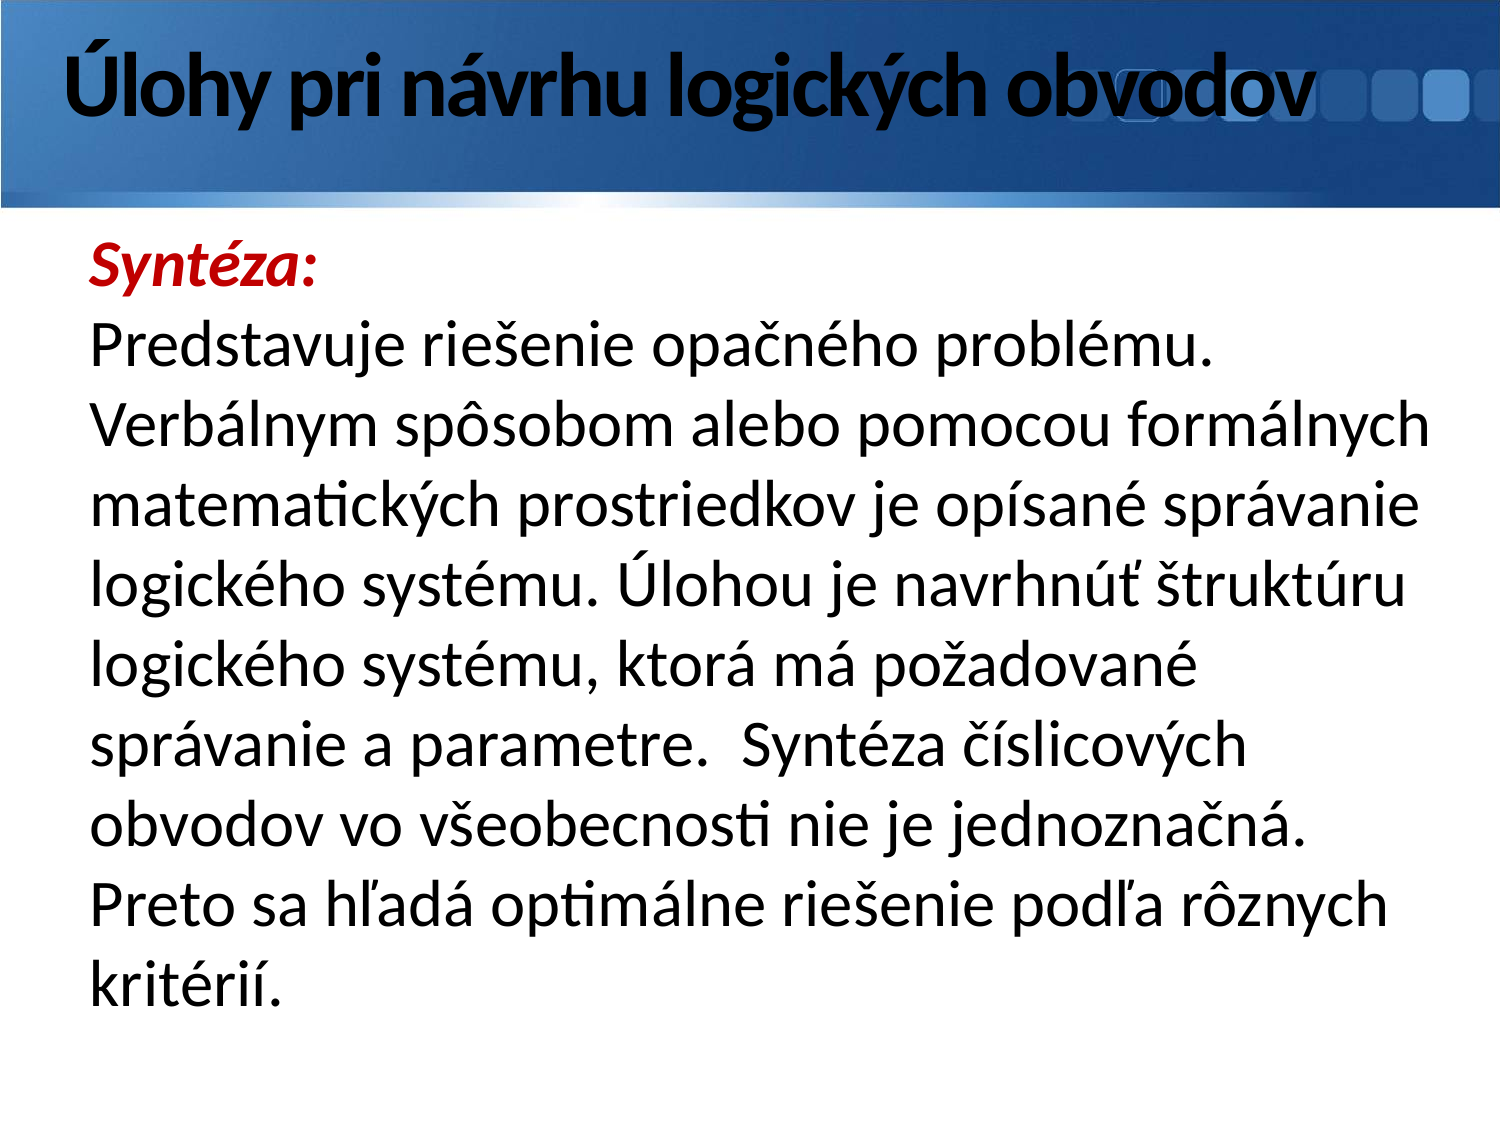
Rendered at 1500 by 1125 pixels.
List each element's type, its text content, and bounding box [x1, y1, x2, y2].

title Úlohy pri návrhu logických obvodov [62, 37, 1438, 138]
text_box Syntéza: Predstavuje riešenie opačného problému. Verbálnym spôsobom alebo pomocou formálnych matematických prostriedkov je opísané správanie logického systému. Úlohou je navrhnúť štruktúru logického systému, ktorá má požadované správanie a parametre. Syntéza číslicových obvodov vo všeobecnosti nie je jednoznačná. Preto sa hľadá optimálne riešenie podľa rôznych kritérií. [75, 212, 1475, 1027]
picture [0, 0, 1500, 1125]
